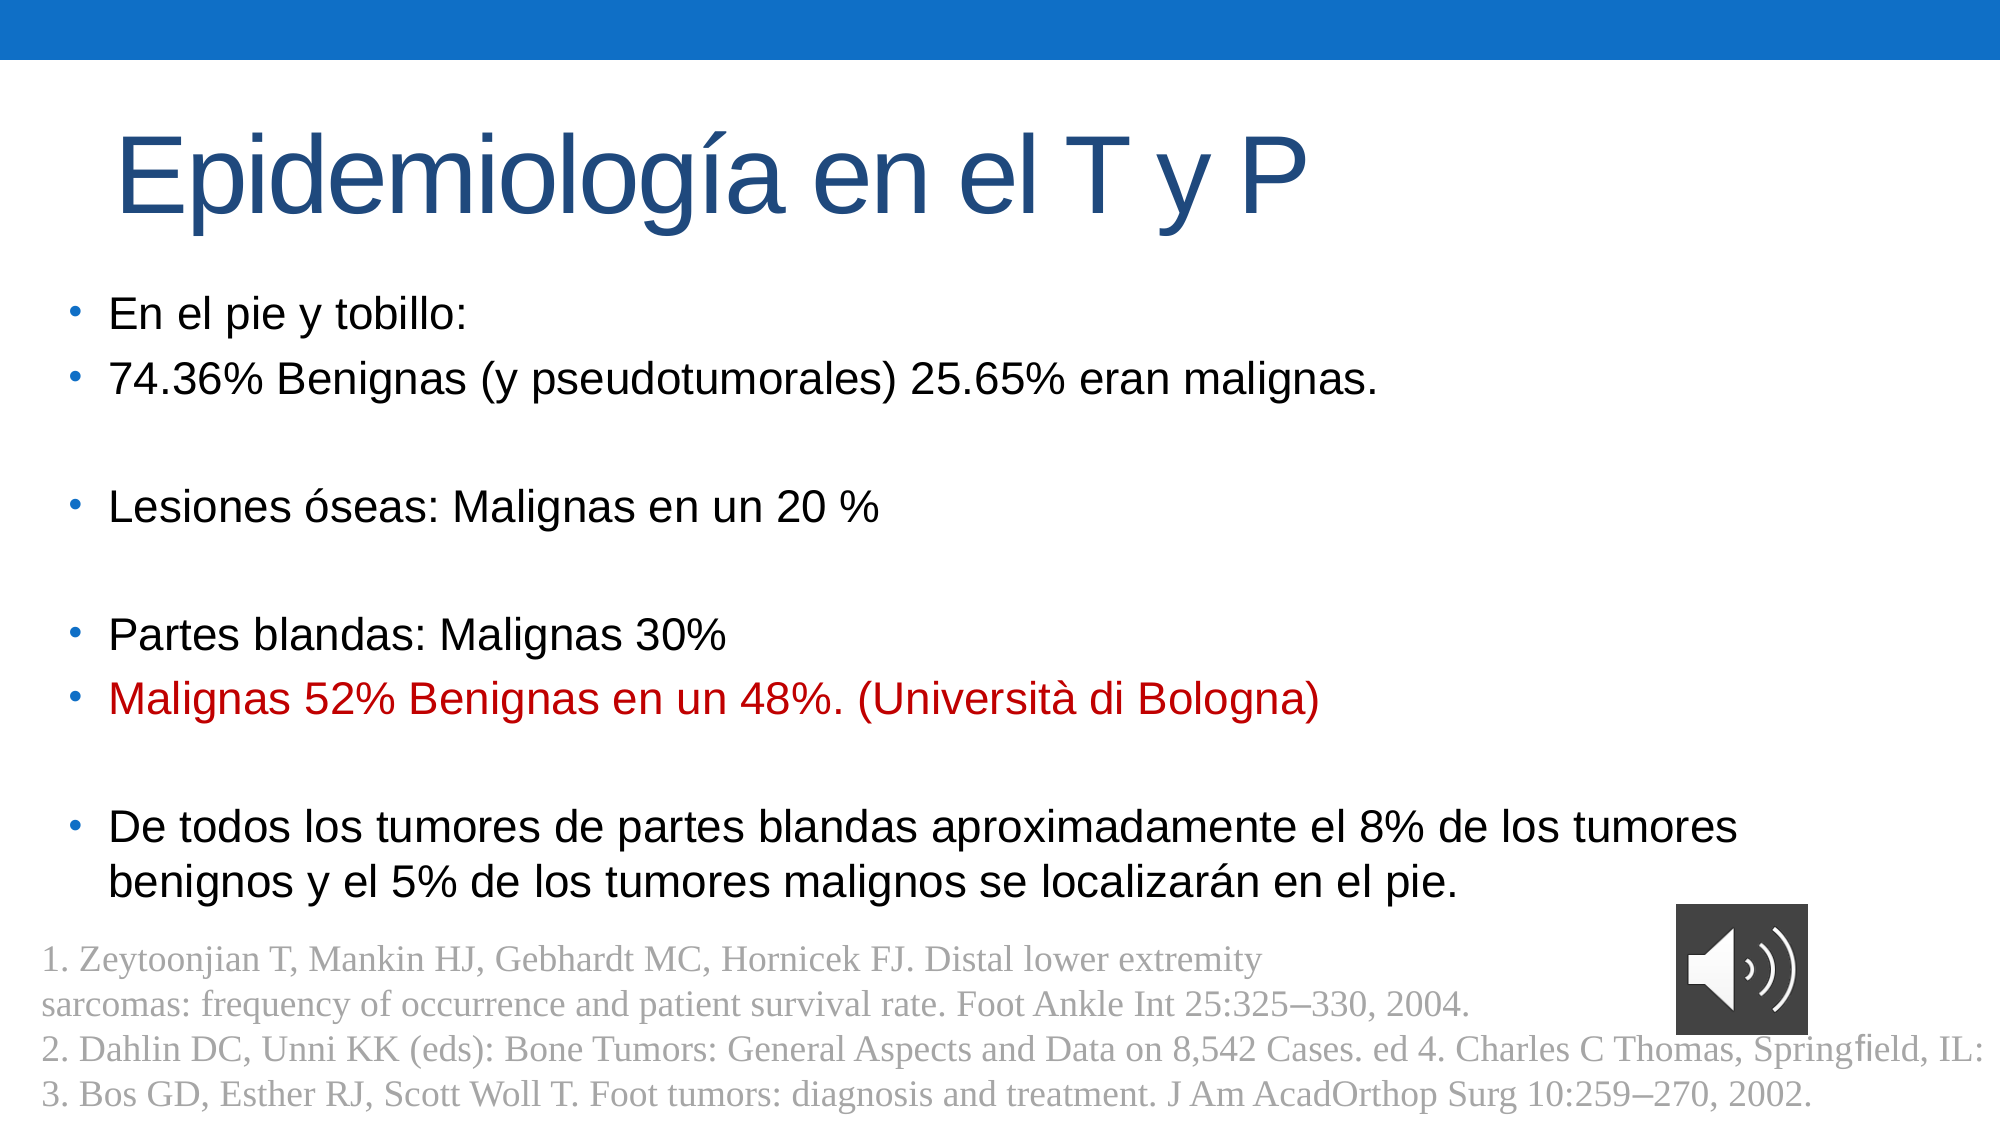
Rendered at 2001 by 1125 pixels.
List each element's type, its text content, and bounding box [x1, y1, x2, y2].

text_box 1. Zeytoonjian T, Mankin HJ, Gebhardt MC, Hornicek FJ. Distal lower extremity sarcomas: frequency of occurrence and patient survival rate. Foot Ankle Int 25:325–330, 2004. 2. Dahlin DC, Unni KK (eds): Bone Tumors: General Aspects and Data on 8,542 Cases. ed 4. Charles C Thomas, Springfield, IL: 3. Bos GD, Esther RJ, Scott Woll T. Foot tumors: diagnosis and treatment. J Am AcadOrthop Surg 10:259–270, 2002. [26, 926, 2000, 1125]
picture [1675, 902, 1809, 1037]
list En el pie y tobillo: 74.36% Benignas (y pseudotumorales) 25.65% eran malignas. Lesiones óseas: Malignas en un 20 % Partes blandas: Malignas 30% Malignas 52% Benignas en un 48%. (Università di Bologna) De todos los tumores de partes blandas aproximadamente el 8% de los tumores benignos y el 5% de los tumores malignos se localizarán en el pie. [53, 276, 1876, 878]
title Epidemiología en el T y P [99, 87, 1900, 250]
